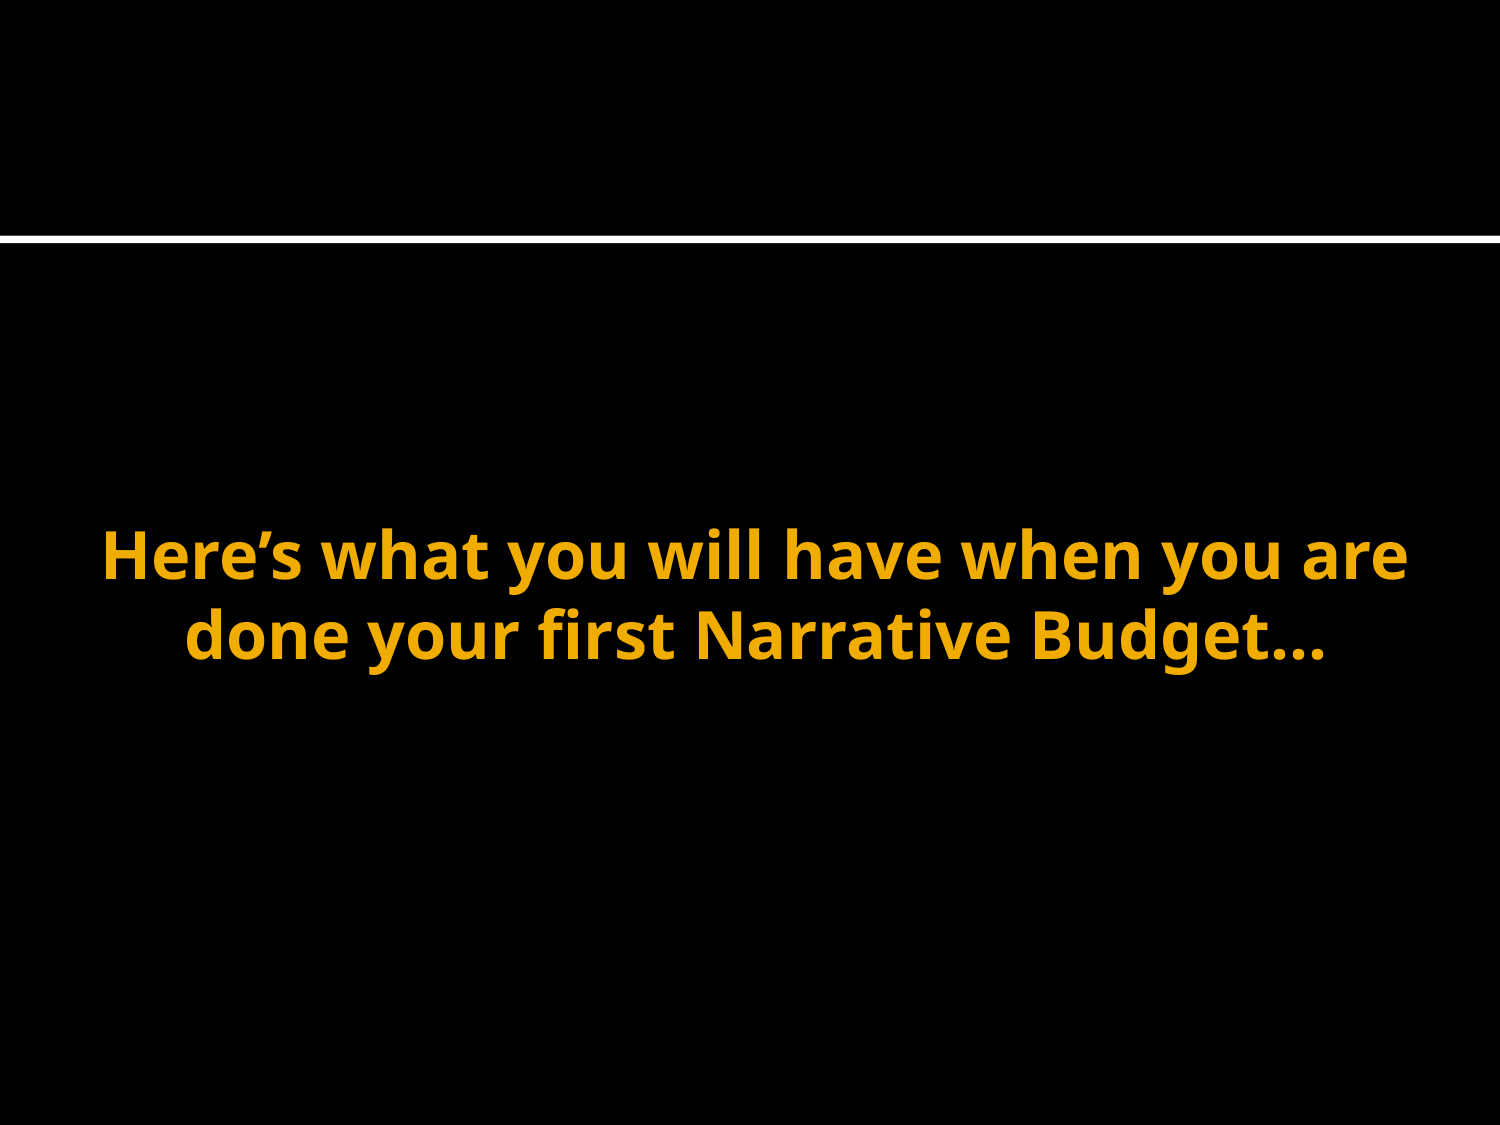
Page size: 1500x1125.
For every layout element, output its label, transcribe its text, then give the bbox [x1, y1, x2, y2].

title Here’s what you will have when you are done your first Narrative Budget… [76, 479, 1427, 707]
